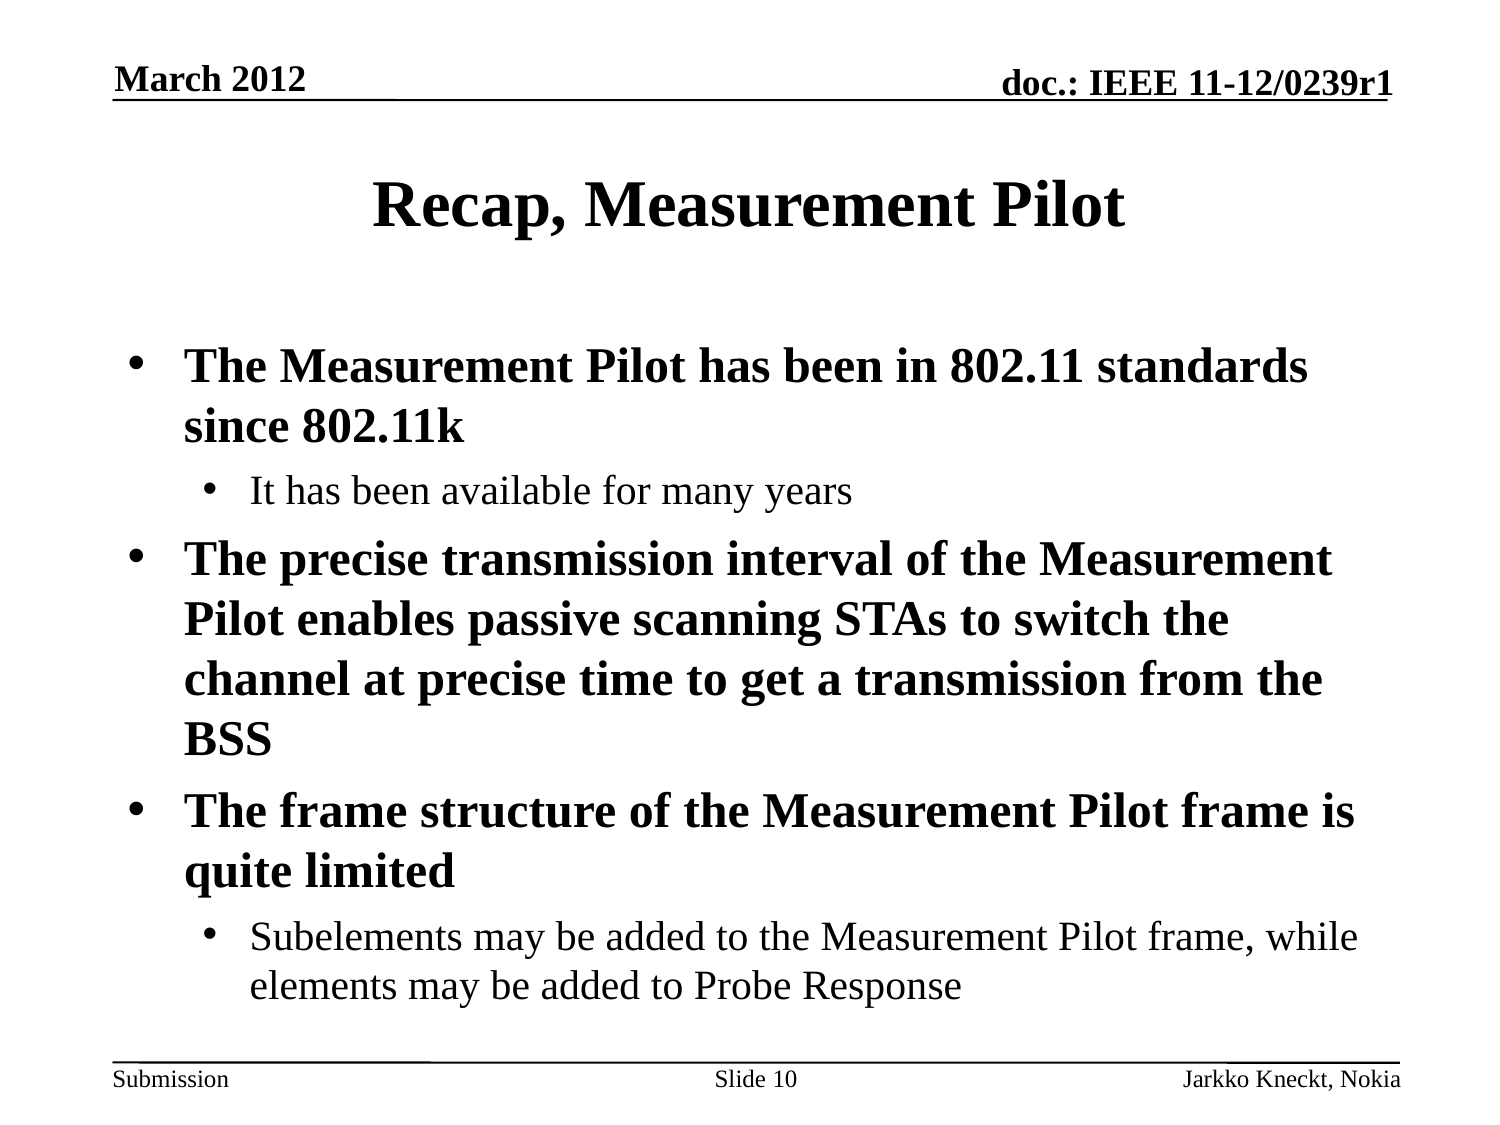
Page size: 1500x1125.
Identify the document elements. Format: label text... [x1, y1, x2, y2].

slide_number Slide 10 [712, 1061, 800, 1123]
list The Measurement Pilot has been in 802.11 standards since 802.11k It has been available for many years The precise transmission interval of the Measurement Pilot enables passive scanning STAs to switch the channel at precise time to get a transmission from the BSS The frame structure of the Measurement Pilot frame is quite limited Subelements may be added to the Measurement Pilot frame, while elements may be added to Probe Response [112, 324, 1388, 1000]
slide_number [114, 54, 423, 100]
title Recap, Measurement Pilot [112, 112, 1388, 288]
footer Jarkko Kneckt, Nokia [878, 1061, 1402, 1093]
